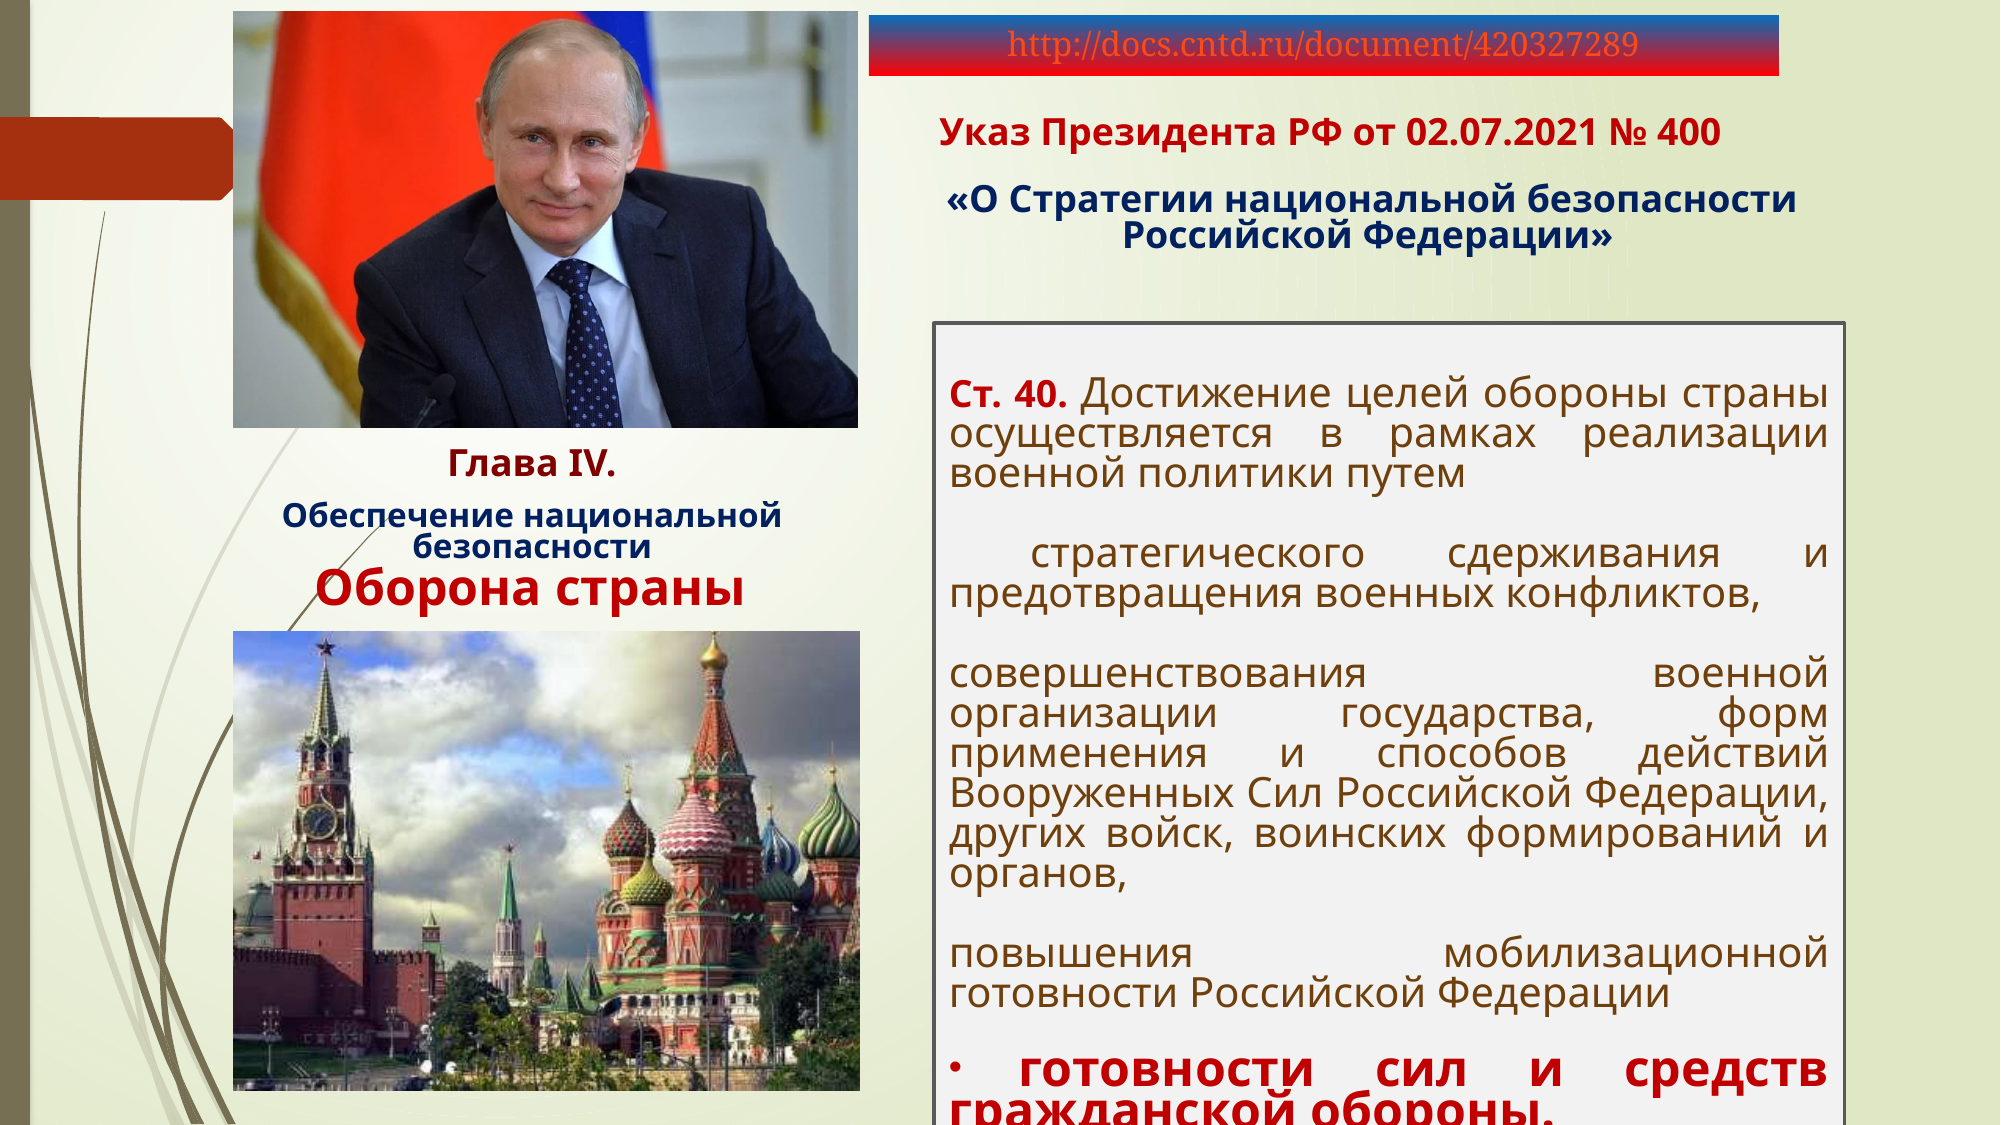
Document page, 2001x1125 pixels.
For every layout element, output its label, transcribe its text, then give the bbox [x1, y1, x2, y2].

text_box Глава IV. Обеспечение национальной безопасности Оборона страны [233, 445, 840, 623]
picture [233, 631, 860, 1092]
text_box «О Стратегии национальной безопасности Российской Федерации» [911, 175, 1833, 263]
picture [233, 11, 858, 428]
text_box Ст. 40. Достижение целей обороны страны осуществляется в рамках реализации военной политики путем стратегического сдерживания и предотвращения военных конфликтов, совершенствования военной организации государства, форм применения и способов действий Вооруженных Сил Российской Федерации, других войск, воинских формирований и органов, повышения мобилизационной готовности Российской Федерации готовности сил и средств гражданской обороны. [933, 323, 1845, 1125]
text_box Указ Президента РФ от 02.07.2021 № 400 [924, 100, 1820, 161]
text_box http://docs.cntd.ru/document/420327289 [868, 15, 1779, 76]
